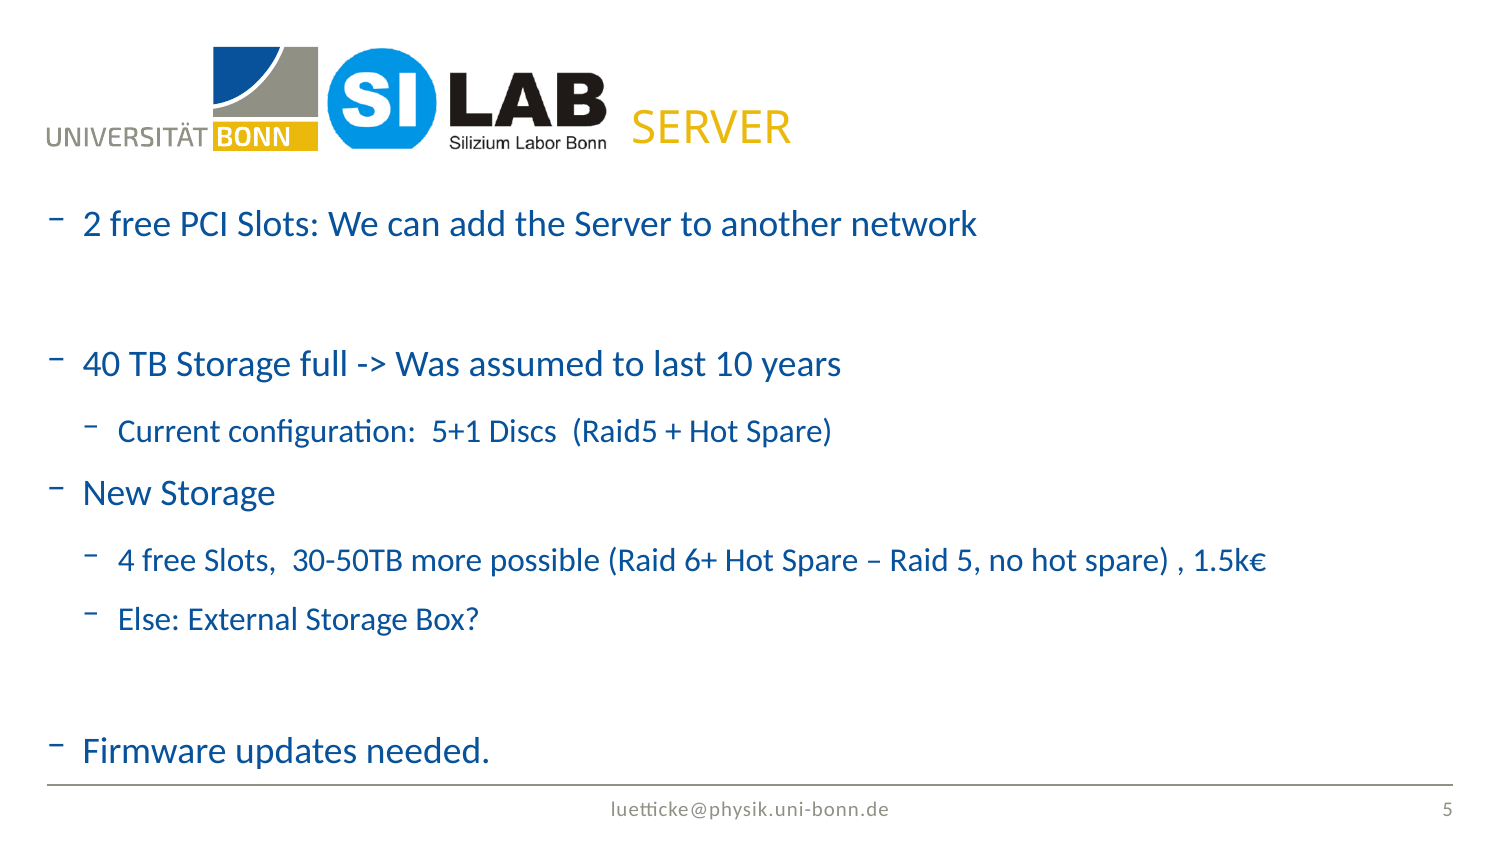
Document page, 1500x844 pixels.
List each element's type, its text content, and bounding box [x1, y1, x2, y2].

footer luetticke@physik.uni-bonn.de [339, 785, 1161, 832]
list 2 free PCI Slots: We can add the Server to another network 40 TB Storage full -> Was assumed to last 10 years Current configuration: 5+1 Discs (Raid5 + Hot Spare) New Storage 4 free Slots, 30-50TB more possible (Raid 6+ Hot Spare – Raid 5, no hot spare) , 1.5k€ Else: External Storage Box? Firmware updates needed. [47, 199, 1454, 789]
picture [325, 46, 609, 151]
title Server [631, 47, 1454, 153]
slide_number 5 [1359, 785, 1454, 832]
